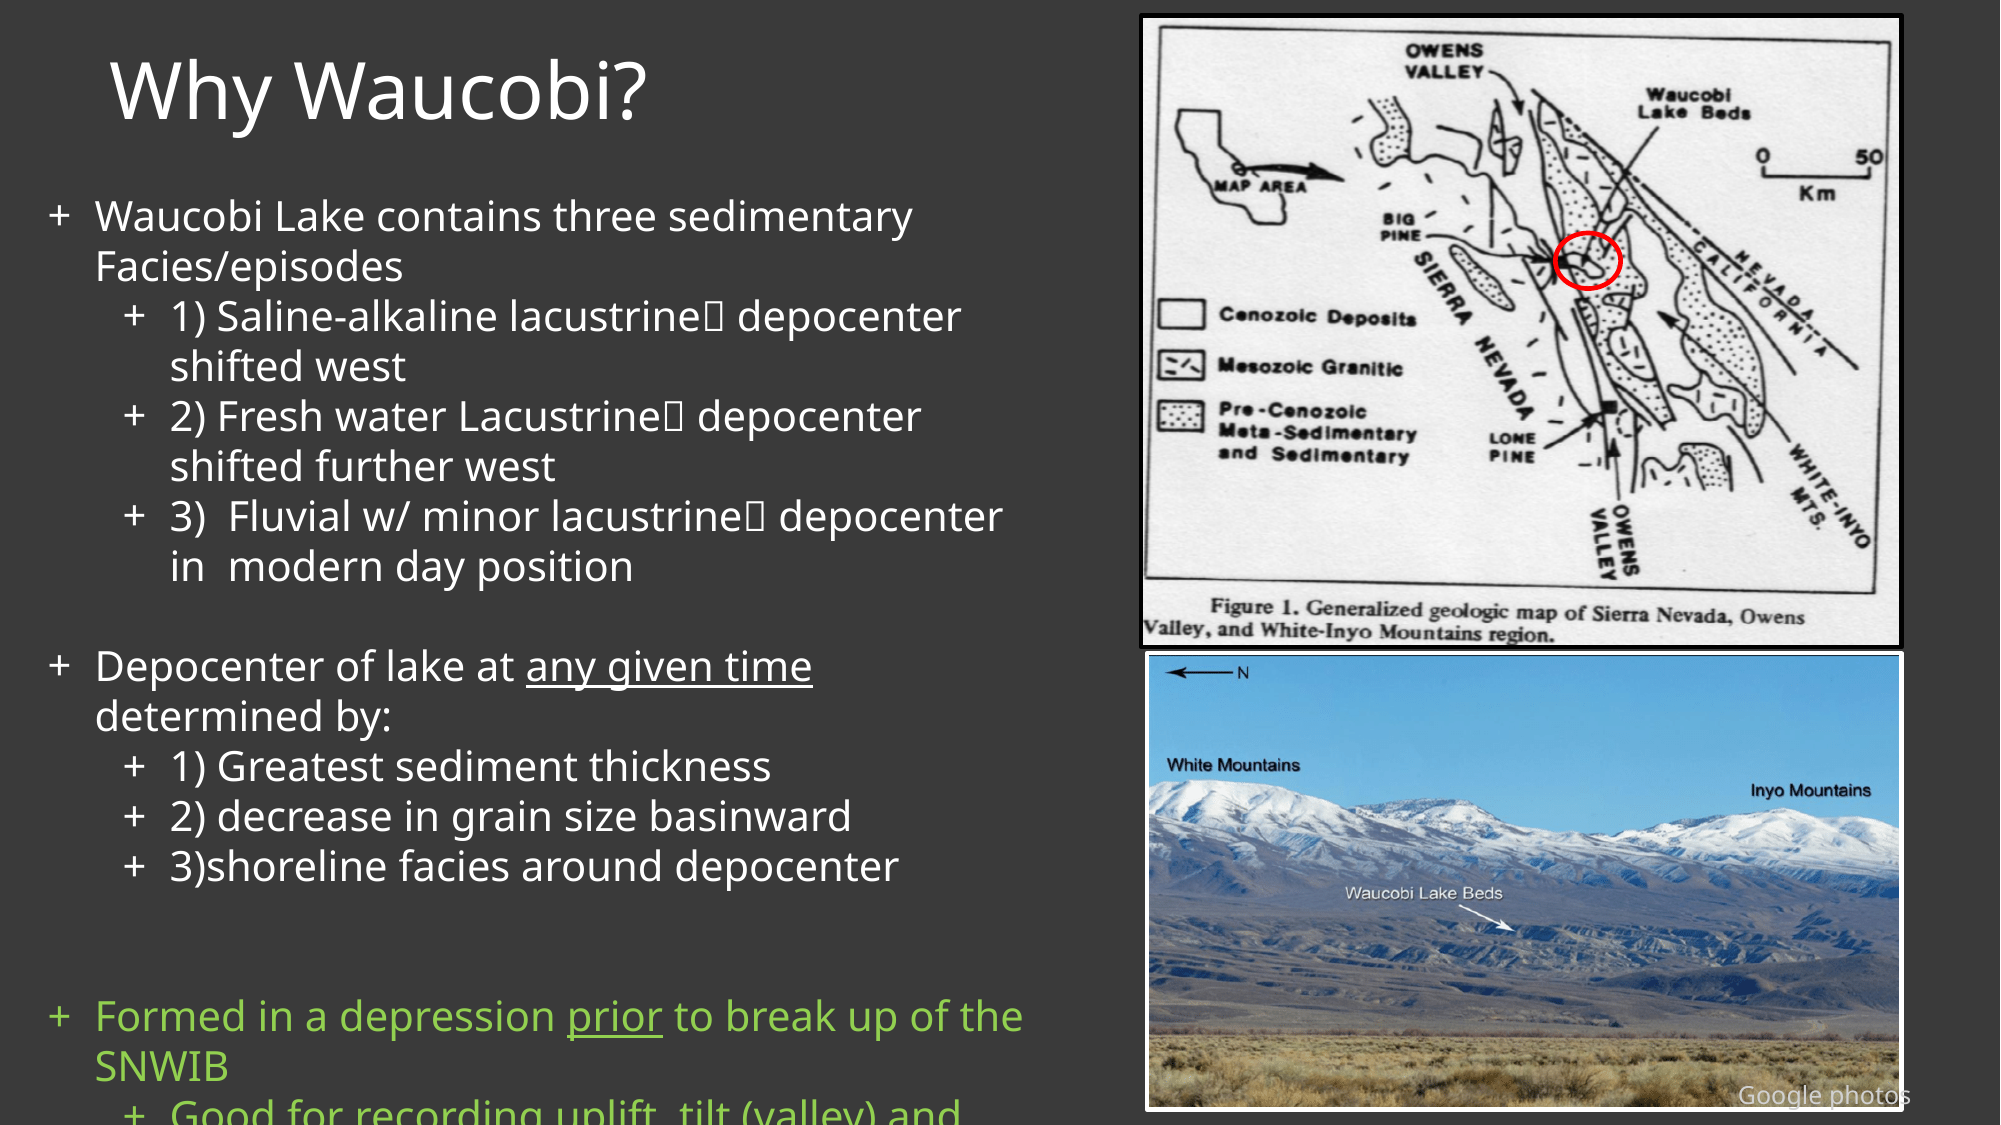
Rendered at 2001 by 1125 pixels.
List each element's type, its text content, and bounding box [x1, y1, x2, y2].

text_box Waucobi Lake contains three sedimentary Facies/episodes 1) Saline-alkaline lacustrine depocenter shifted west 2) Fresh water Lacustrine depocenter shifted further west 3) Fluvial w/ minor lacustrine depocenter in modern day position Depocenter of lake at any given time determined by: 1) Greatest sediment thickness 2) decrease in grain size basinward 3)shoreline facies around depocenter Formed in a depression prior to break up of the SNWIB Good for recording uplift, tilt (valley) and depocenter shift (lake). [32, 32, 1050, 1125]
text_box Google photos [1723, 1072, 2000, 1117]
text_box Why Waucobi? [95, 33, 774, 143]
picture [1142, 17, 1900, 646]
picture [1148, 654, 1900, 1108]
